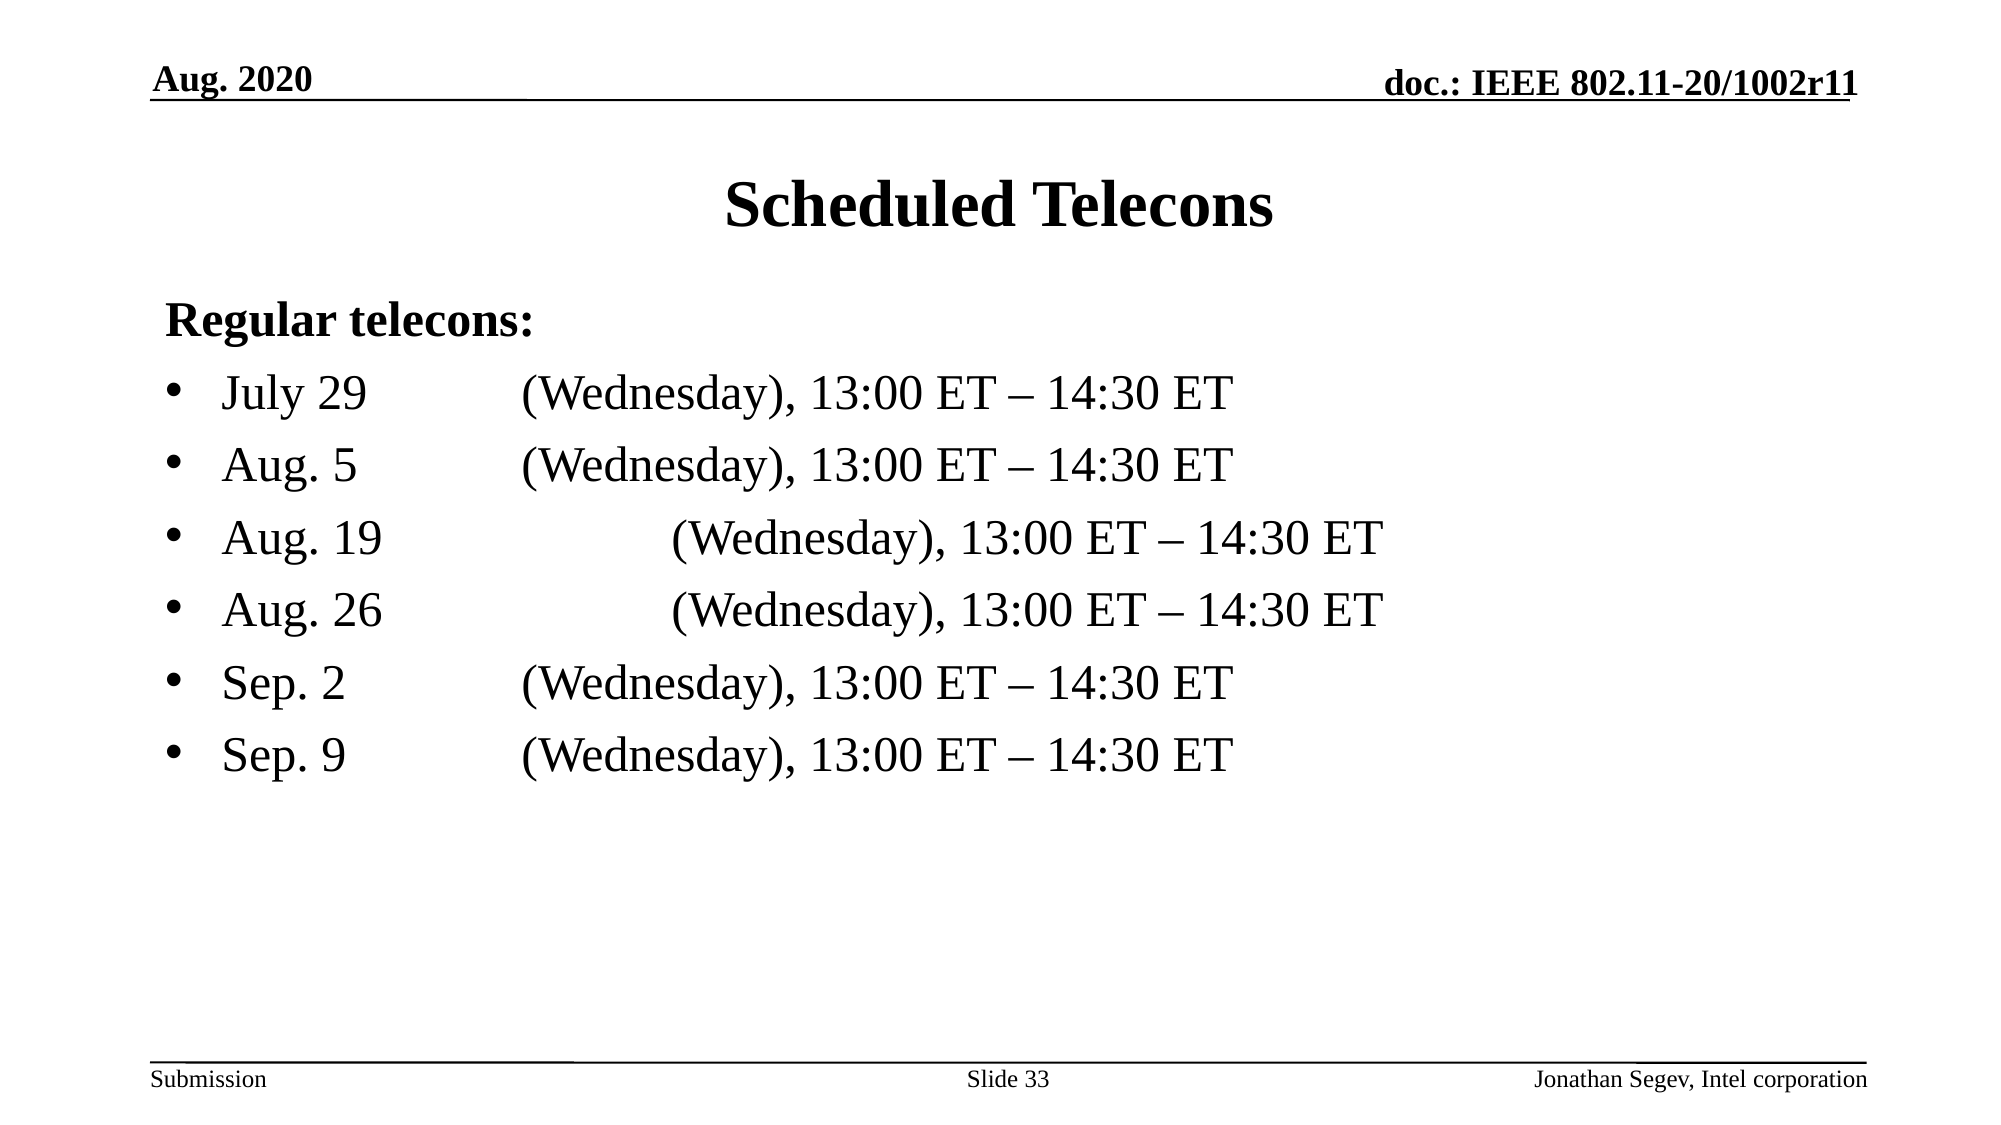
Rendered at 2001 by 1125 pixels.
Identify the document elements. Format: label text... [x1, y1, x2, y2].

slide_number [152, 54, 563, 100]
footer Jonathan Segev, Intel corporation [1171, 1061, 1869, 1093]
slide_number Slide 33 [950, 1061, 1067, 1123]
list Regular telecons: July 29 (Wednesday), 13:00 ET – 14:30 ET Aug. 5 (Wednesday), 13:00 ET – 14:30 ET Aug. 19 (Wednesday), 13:00 ET – 14:30 ET Aug. 26 (Wednesday), 13:00 ET – 14:30 ET Sep. 2 (Wednesday), 13:00 ET – 14:30 ET Sep. 9 (Wednesday), 13:00 ET – 14:30 ET [149, 278, 1850, 670]
title Scheduled Telecons [149, 112, 1850, 278]
